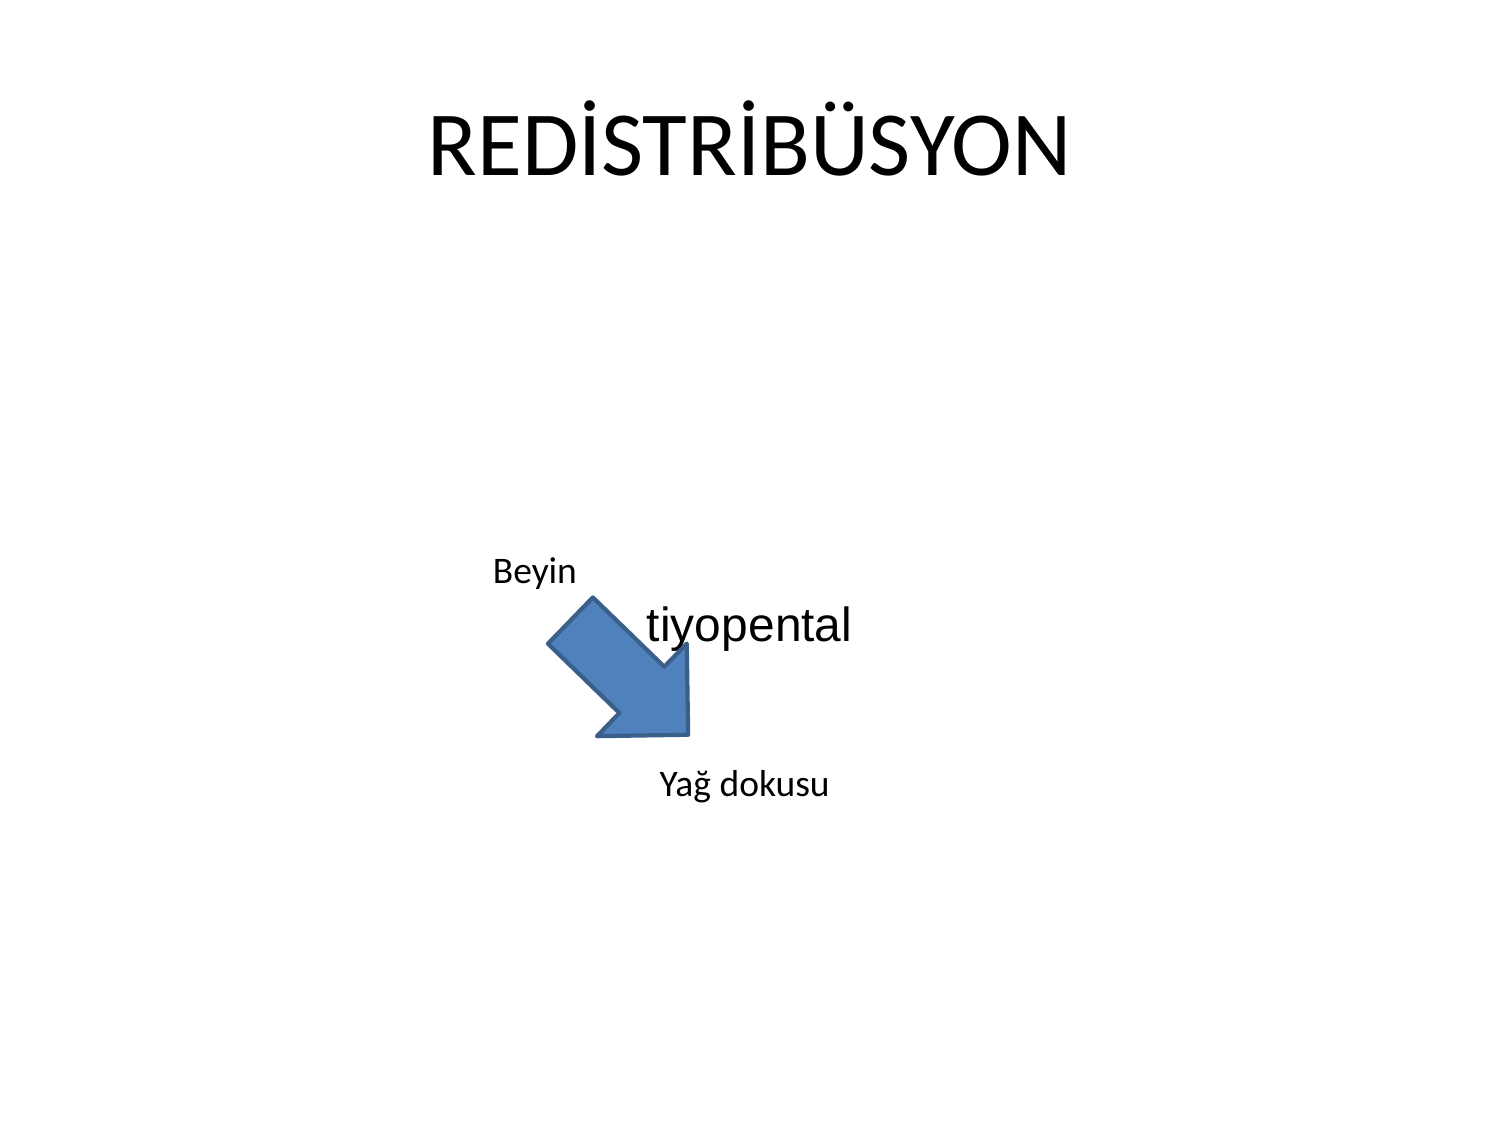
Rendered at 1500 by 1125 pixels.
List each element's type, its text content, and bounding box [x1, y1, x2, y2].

text_box Beyin [478, 538, 597, 599]
text_box Yağ dokusu [644, 751, 845, 812]
list tiyopental [631, 586, 869, 665]
title REDİSTRİBÜSYON [75, 45, 1425, 233]
text_box [545, 598, 691, 739]
